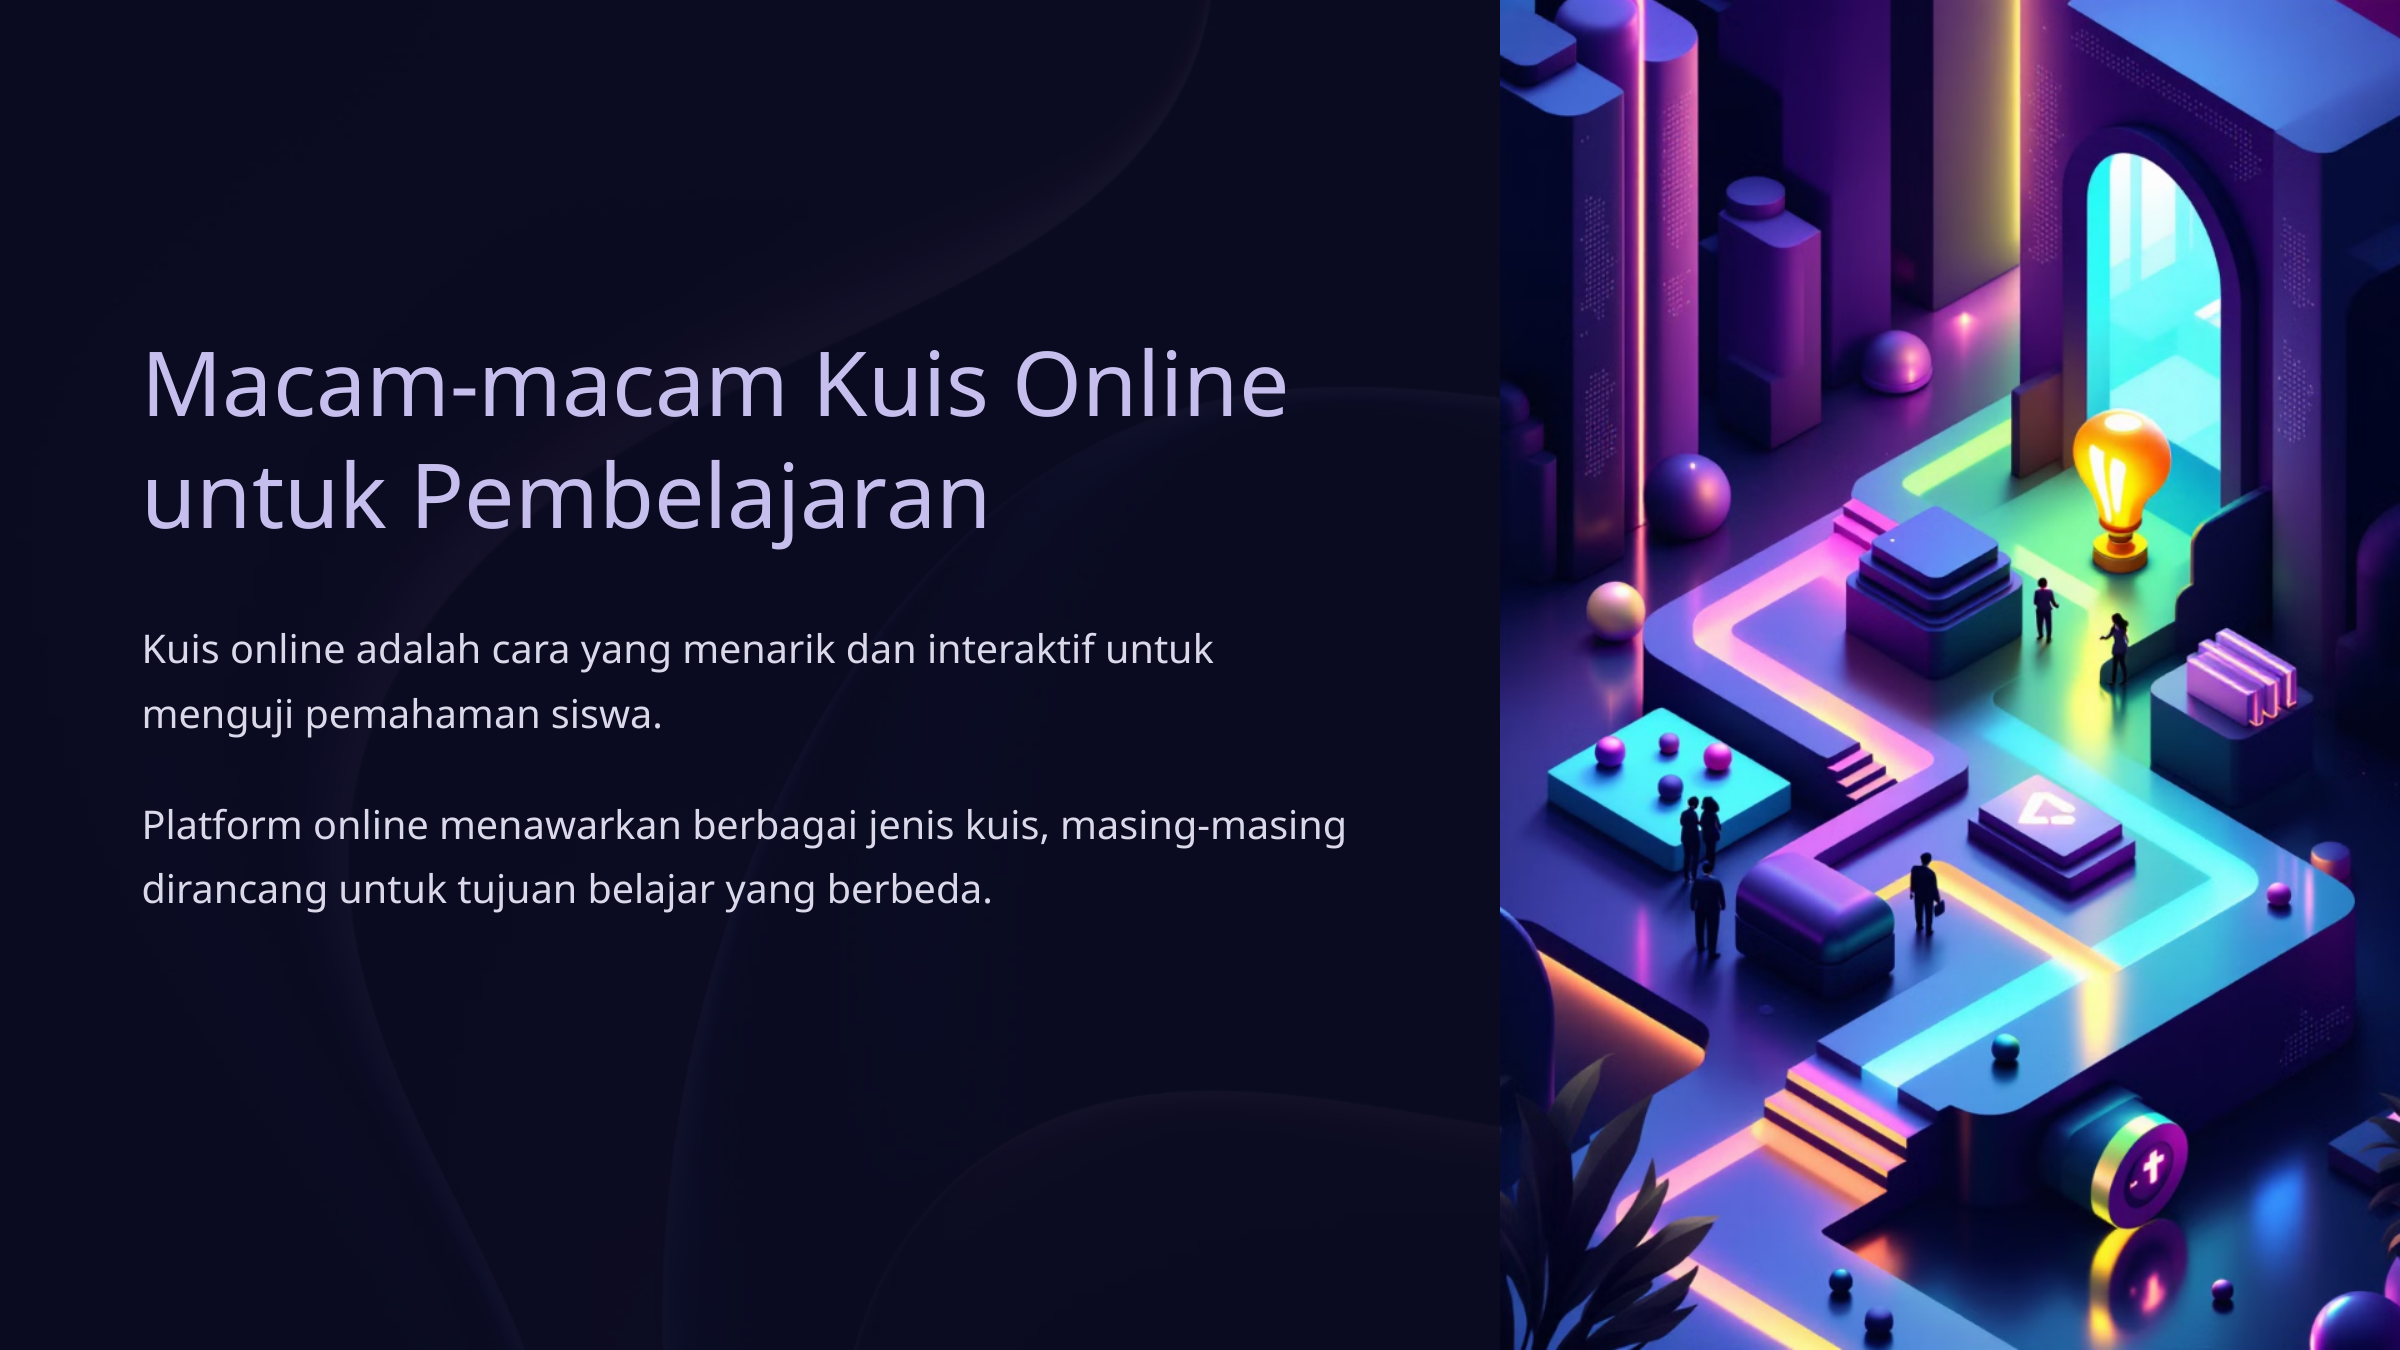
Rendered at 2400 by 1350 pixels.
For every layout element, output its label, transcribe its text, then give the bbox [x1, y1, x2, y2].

picture [1499, 0, 2400, 1350]
text_box Kuis online adalah cara yang menarik dan interaktif untuk menguji pemahaman siswa. [141, 607, 1359, 737]
text_box Macam-macam Kuis Online untuk Pembelajaran [141, 321, 1359, 547]
text_box Platform online menawarkan berbagai jenis kuis, masing-masing dirancang untuk tujuan belajar yang berbeda. [141, 782, 1359, 912]
